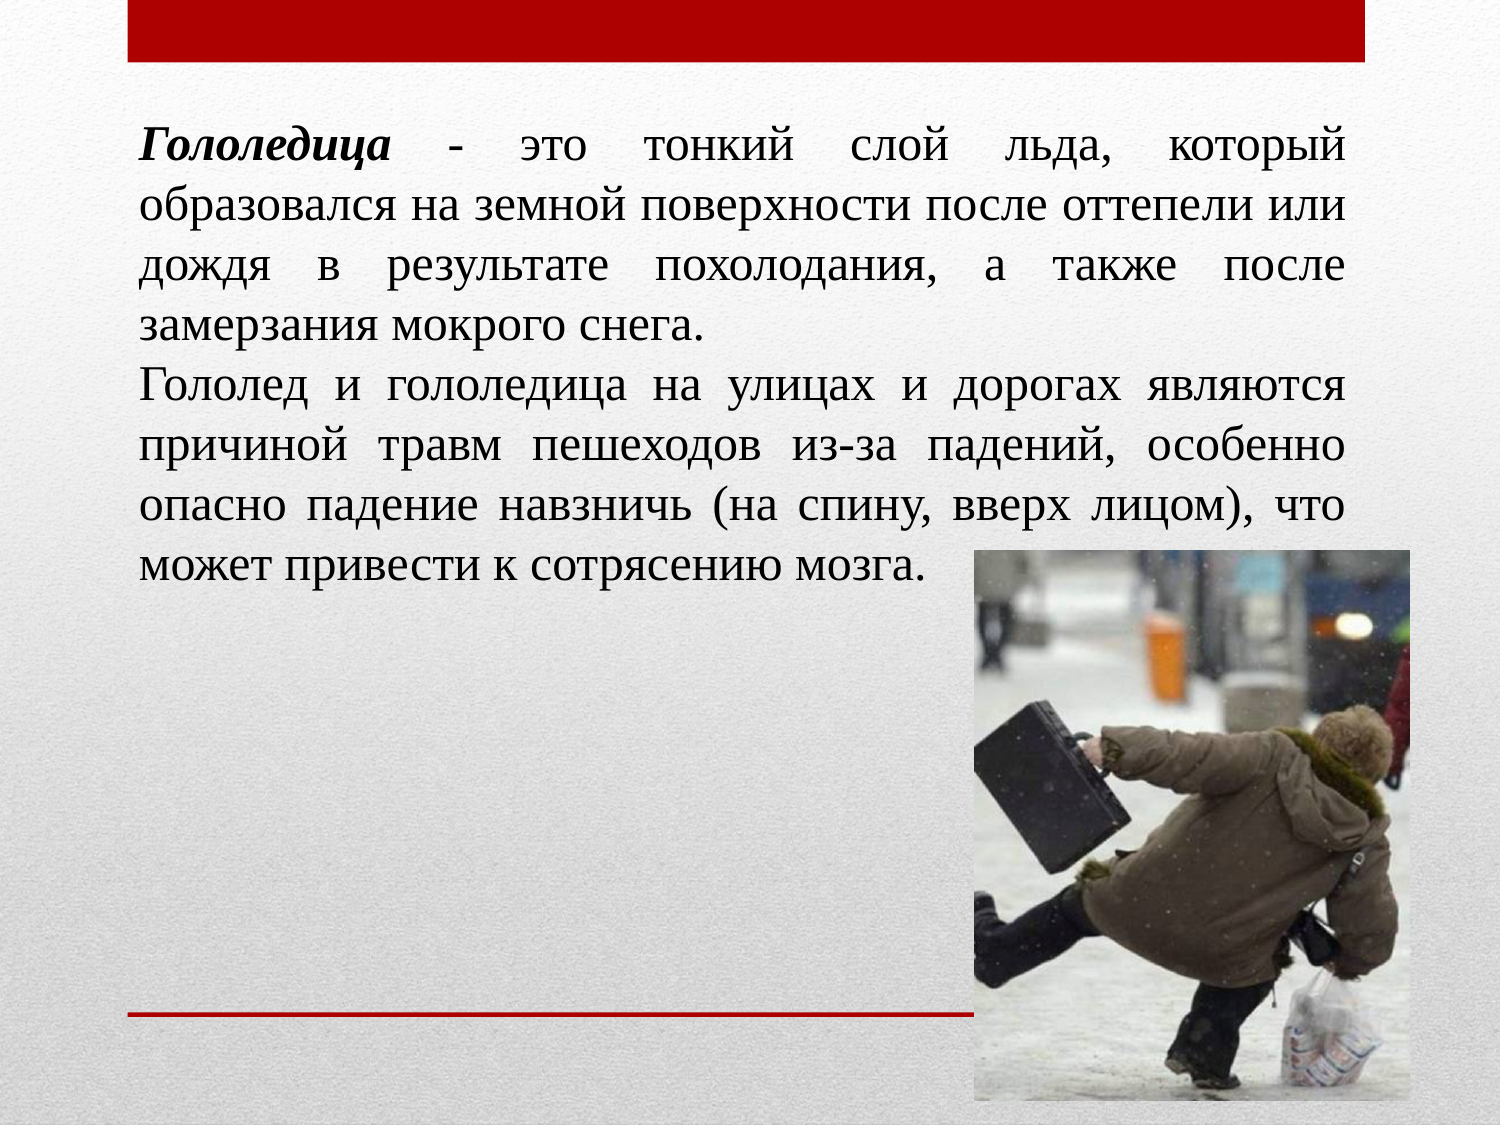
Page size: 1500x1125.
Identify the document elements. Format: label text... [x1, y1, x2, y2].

picture [973, 549, 1411, 1102]
list Гололедица - это тонкий слой льда, который образовался на земной поверхности после оттепе­ли или дождя в результате похолодания, а также после замерзания мокрого снега. Гололед и гололедица на улицах и дорогах являются причиной травм пешеходов из-за падений, особенно опасно падение навзничь (на спину, вверх лицом), что может привести к сотрясению мозга. [123, 66, 1362, 704]
